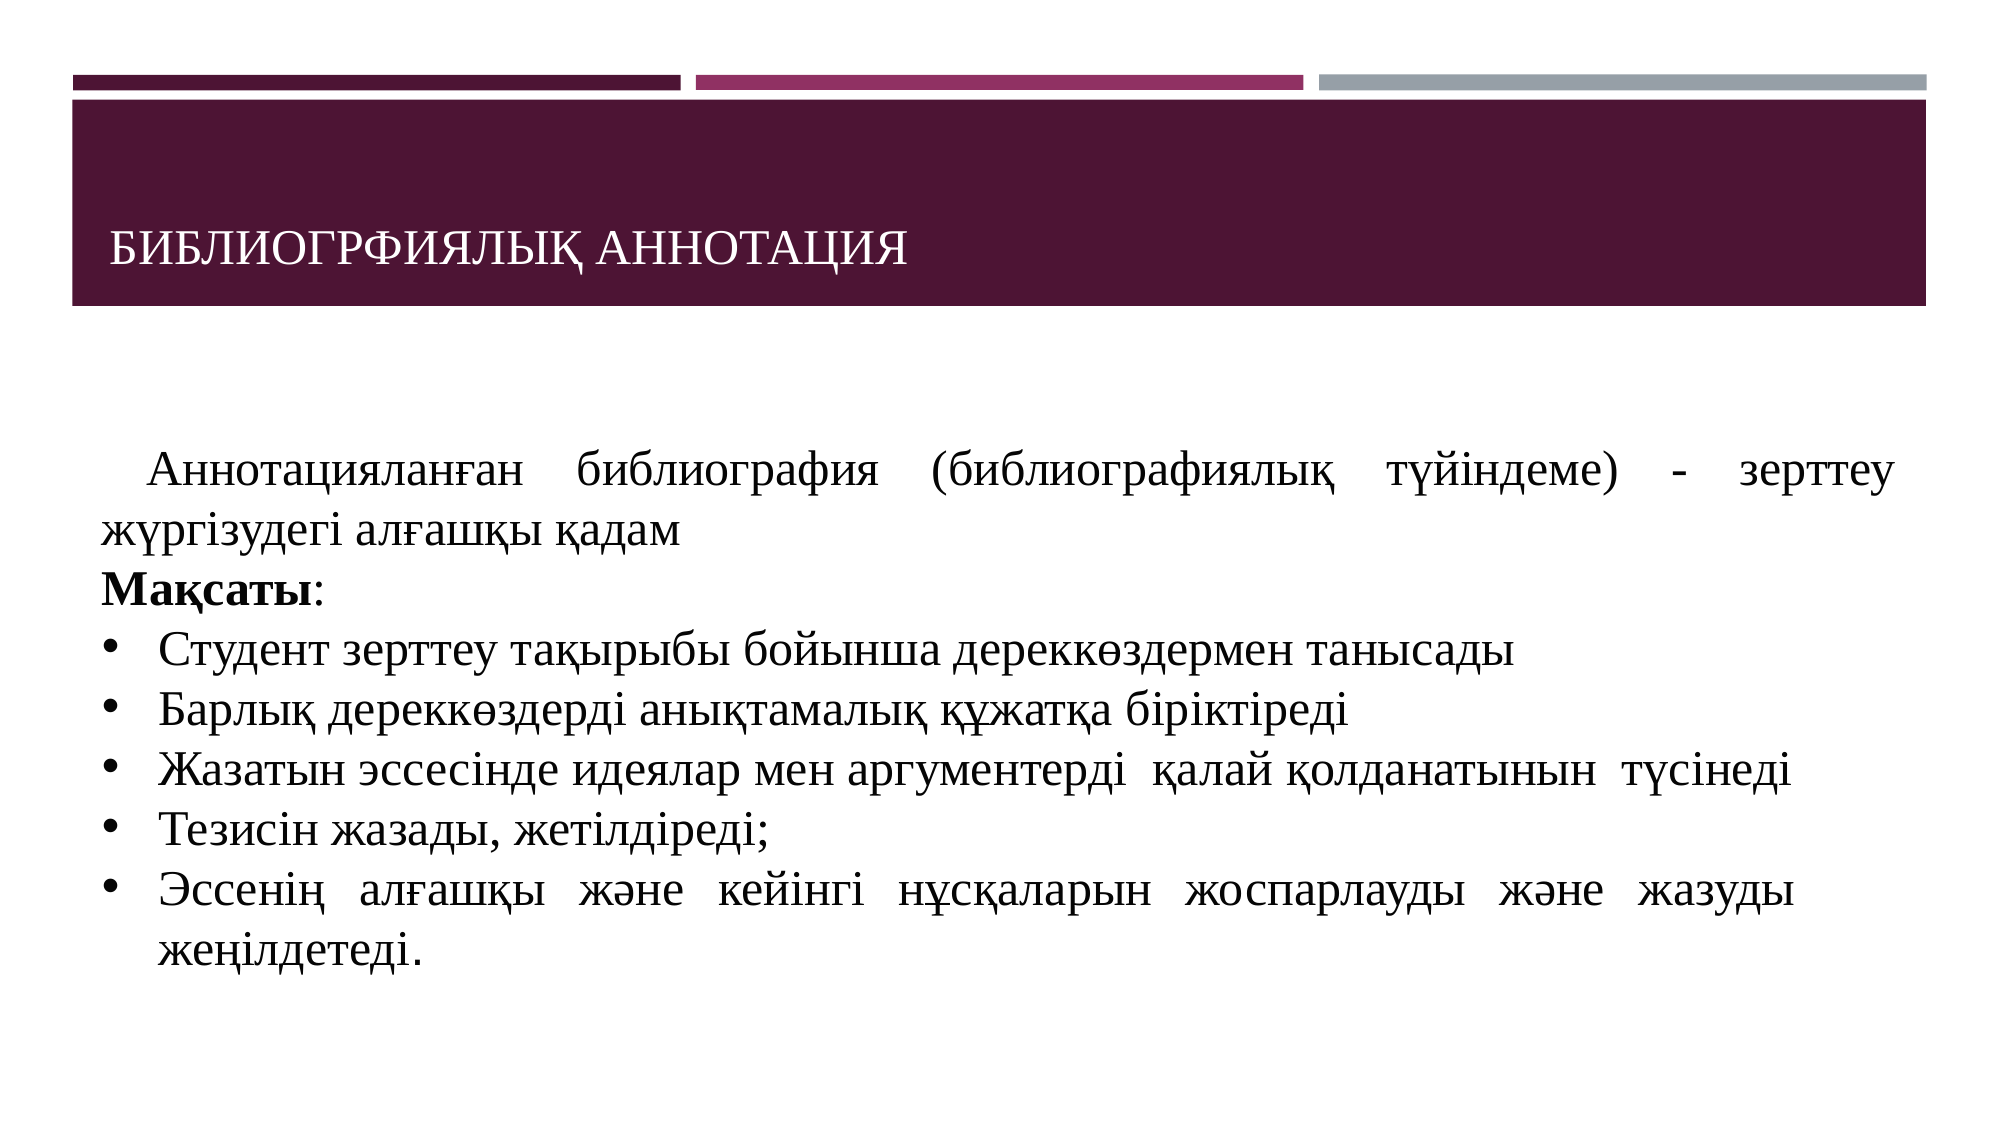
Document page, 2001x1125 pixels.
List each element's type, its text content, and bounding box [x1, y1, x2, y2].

text_box Аннотацияланған библиография (библиографиялық түйіндеме) - зерттеу жүргізудегі алғашқы қадам Мақсаты: Студент зерттеу тақырыбы бойынша дереккөздермен танысады Барлық дереккөздерді анықтамалық құжатқа біріктіреді Жазатын эссесінде идеялар мен аргументерді қалай қолданатынын түсінеді Тезисін жазады, жетілдіреді; Эссенің алғашқы және кейінгі нұсқаларын жоспарлауды және жазуды жеңілдетеді. [86, 428, 1912, 984]
title БИБЛИОГРФИЯЛЫҚ АННОТАЦИЯ [94, 119, 1904, 282]
